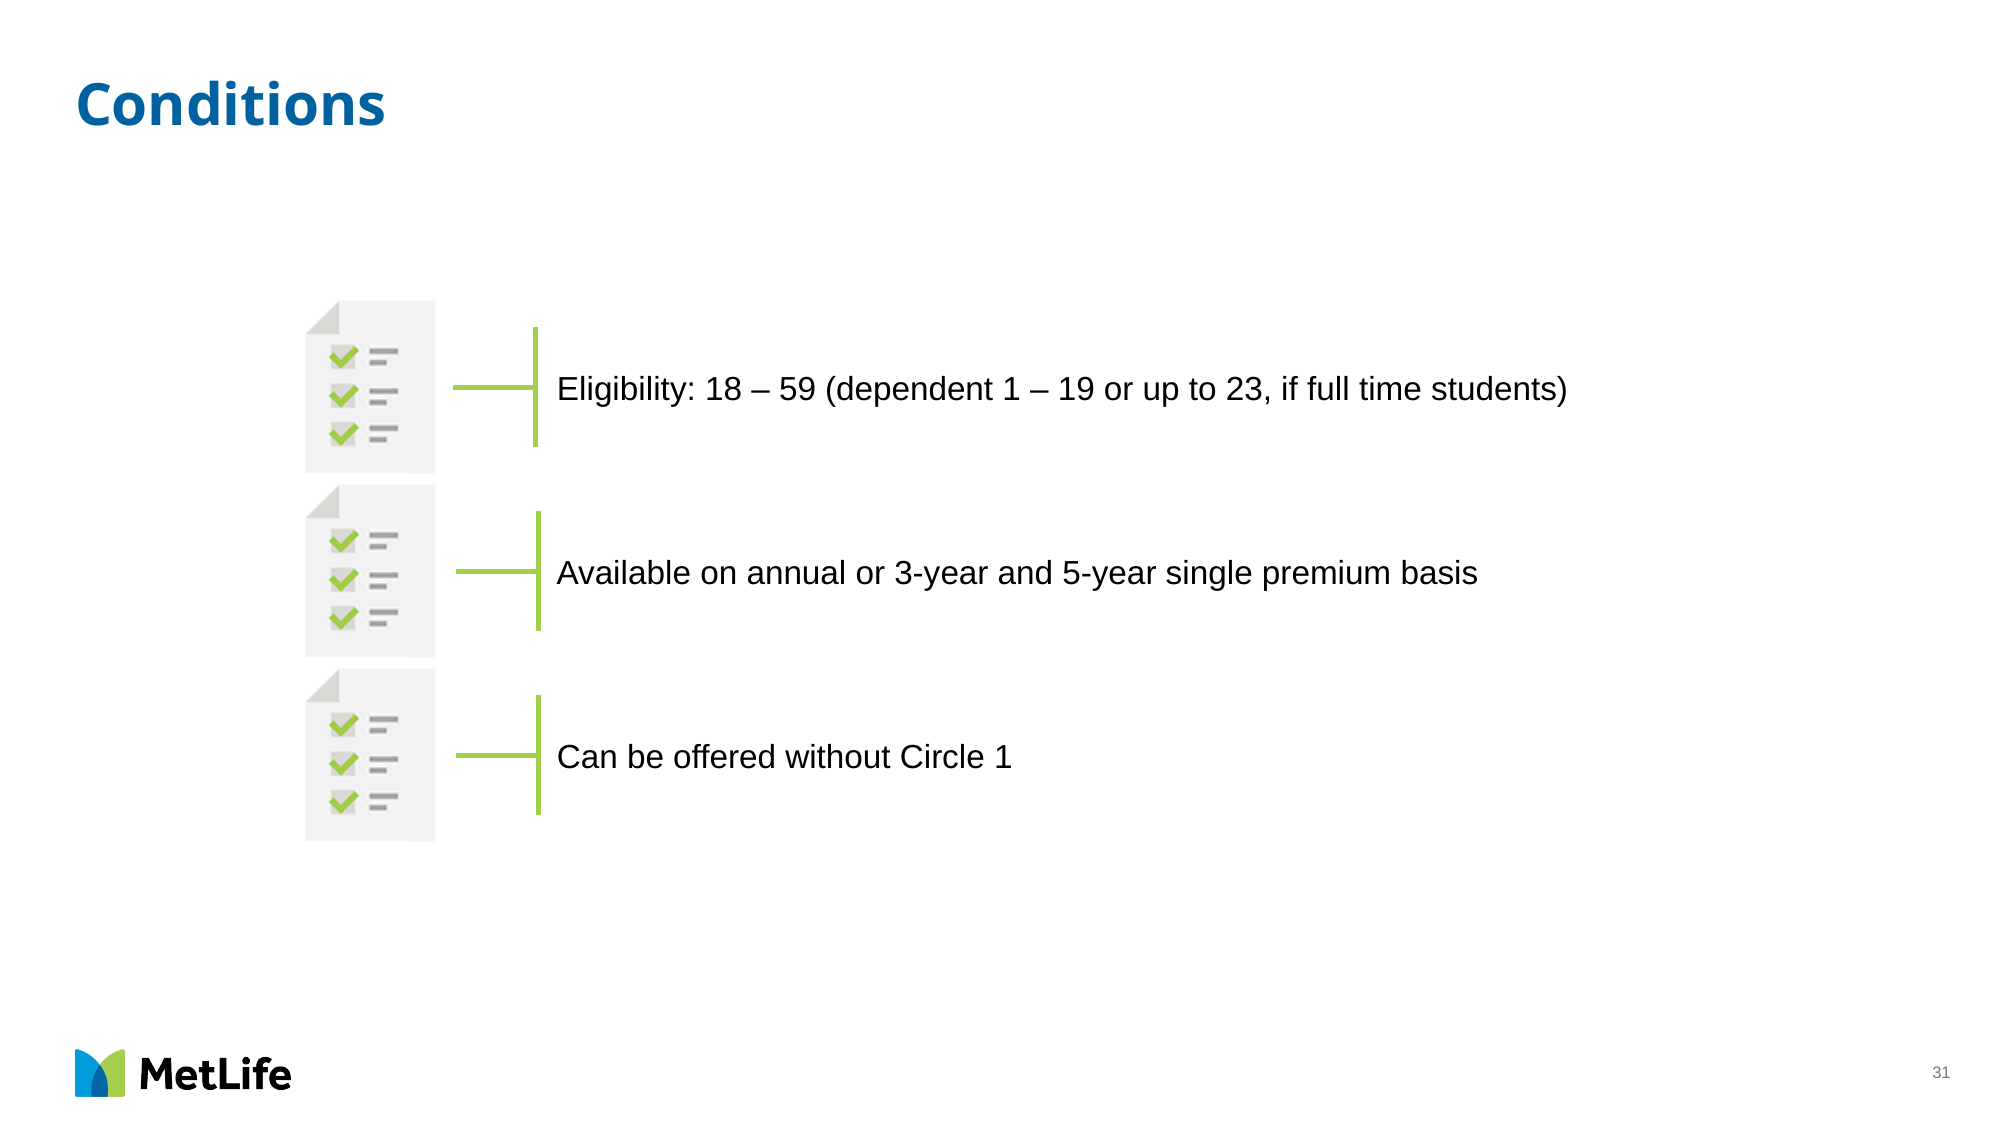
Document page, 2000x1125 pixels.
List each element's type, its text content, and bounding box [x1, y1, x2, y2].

picture [81, 1049, 291, 1097]
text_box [304, 299, 1696, 843]
title Conditions [75, 75, 1626, 195]
